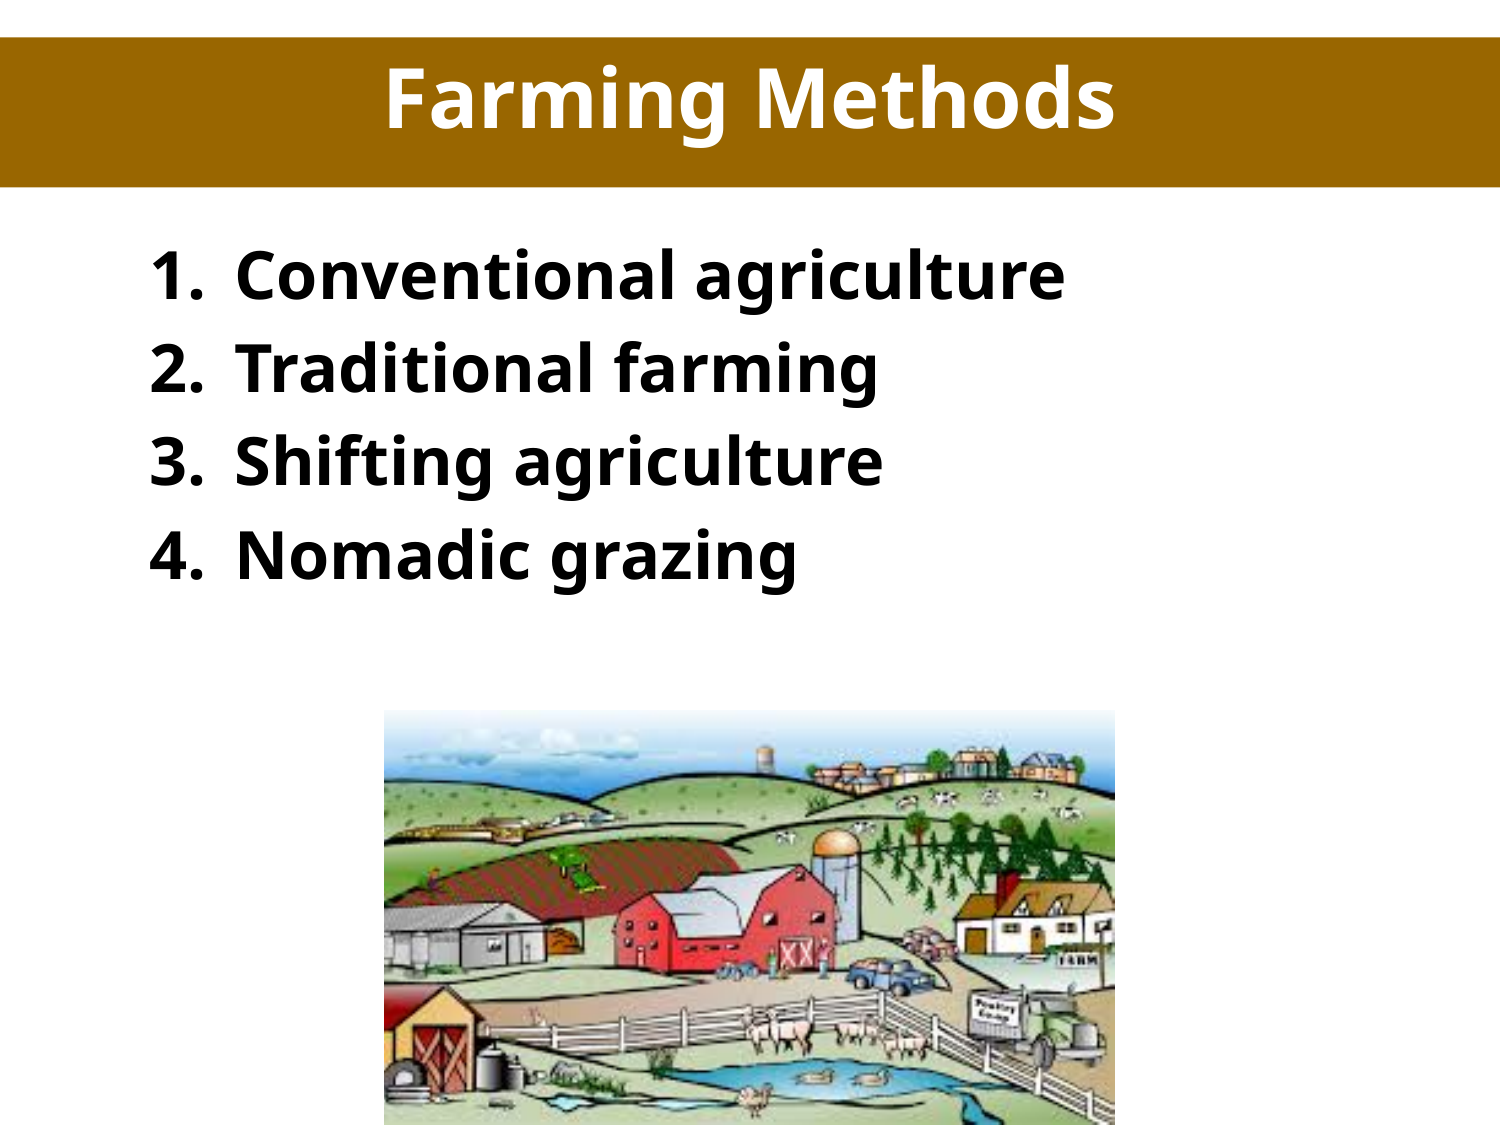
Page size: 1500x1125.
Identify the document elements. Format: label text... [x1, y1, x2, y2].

list Conventional agriculture Traditional farming Shifting agriculture Nomadic grazing [112, 224, 1388, 1063]
picture [384, 710, 1116, 1125]
text_box Farming Methods [0, 37, 1500, 188]
